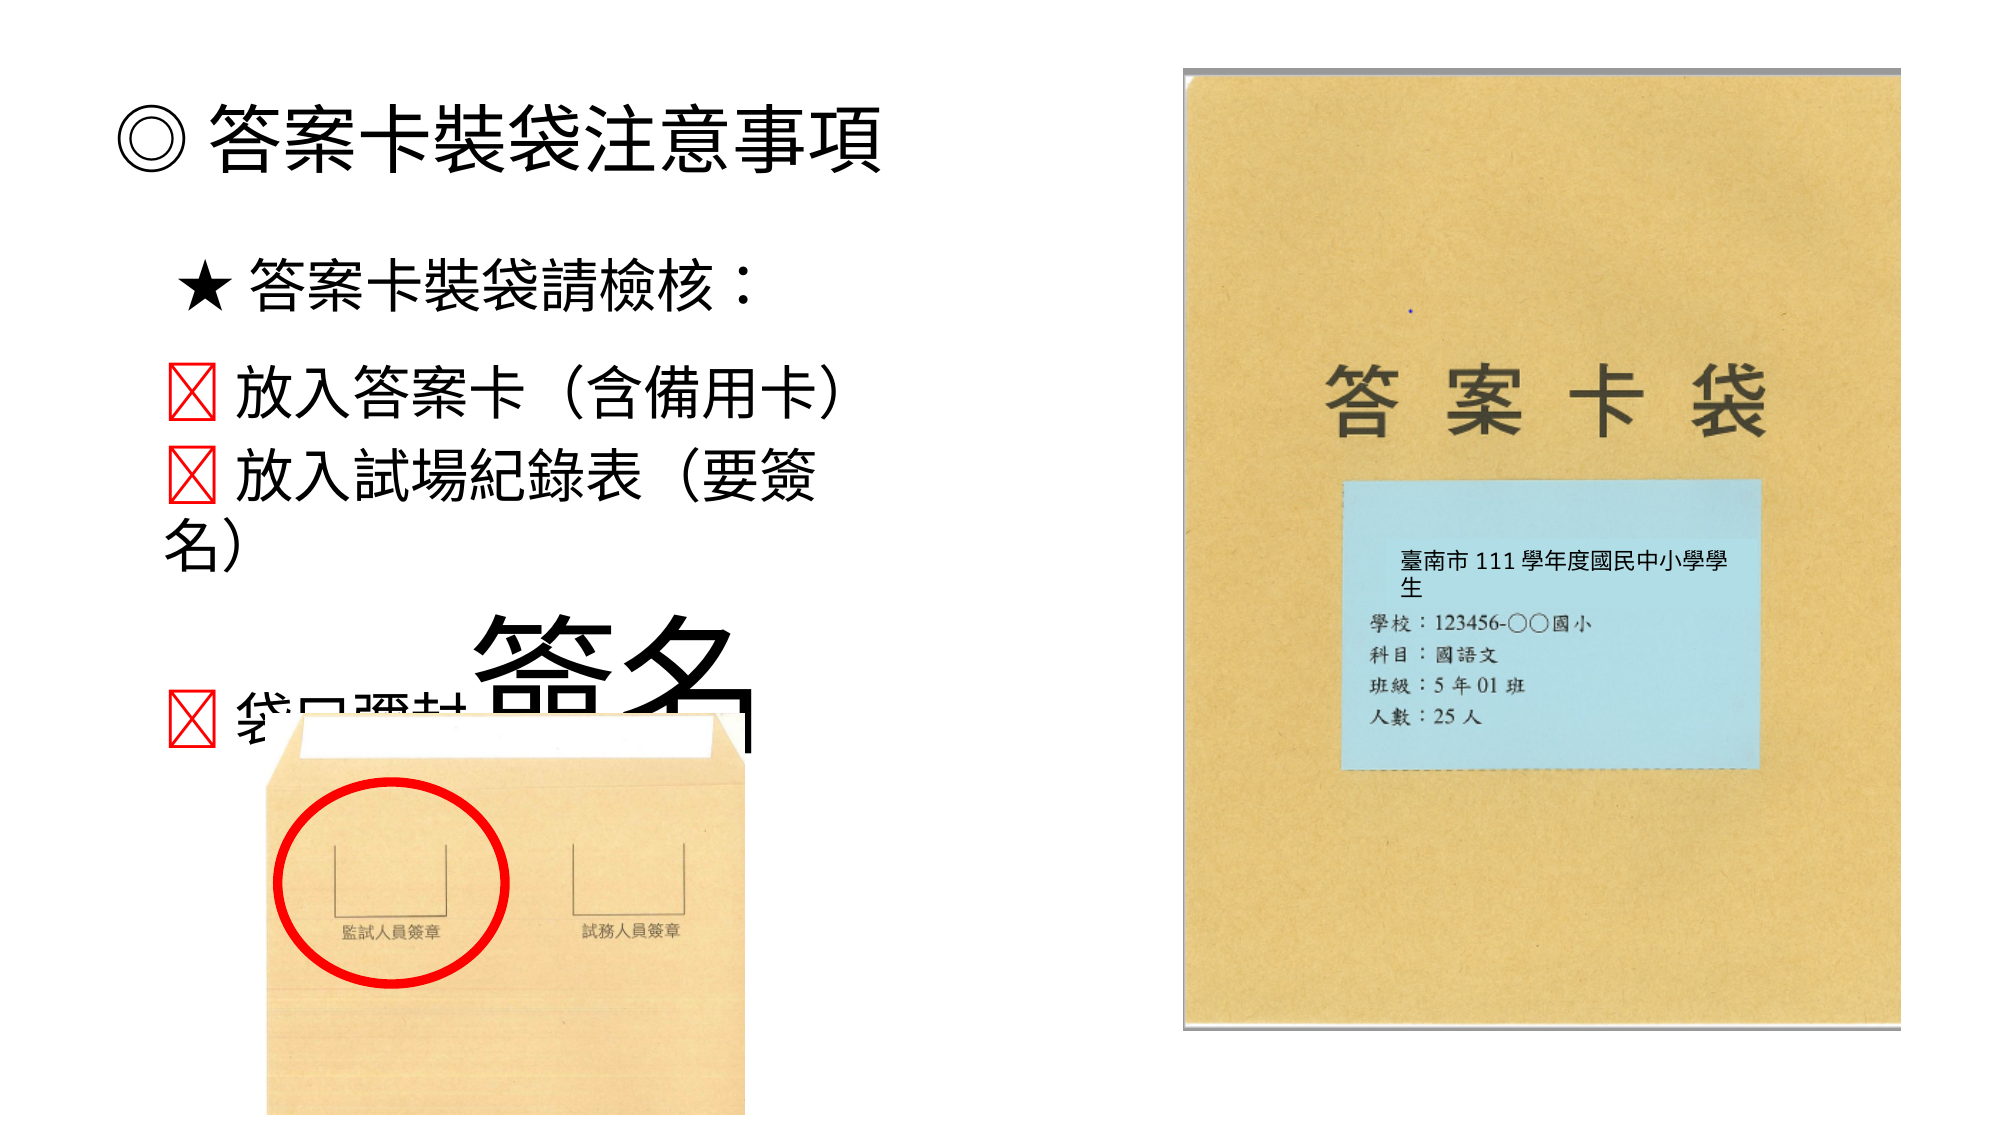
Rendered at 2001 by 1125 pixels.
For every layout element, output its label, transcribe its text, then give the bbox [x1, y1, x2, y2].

picture [264, 713, 746, 1115]
text_box ★答案卡裝袋請檢核： 放入答案卡（含備用卡） 放入試場紀錄表（要簽名） 袋口彌封簽名 [148, 241, 930, 780]
picture [1183, 68, 1901, 1031]
text_box ◎答案卡裝袋注意事項 [99, 81, 930, 209]
